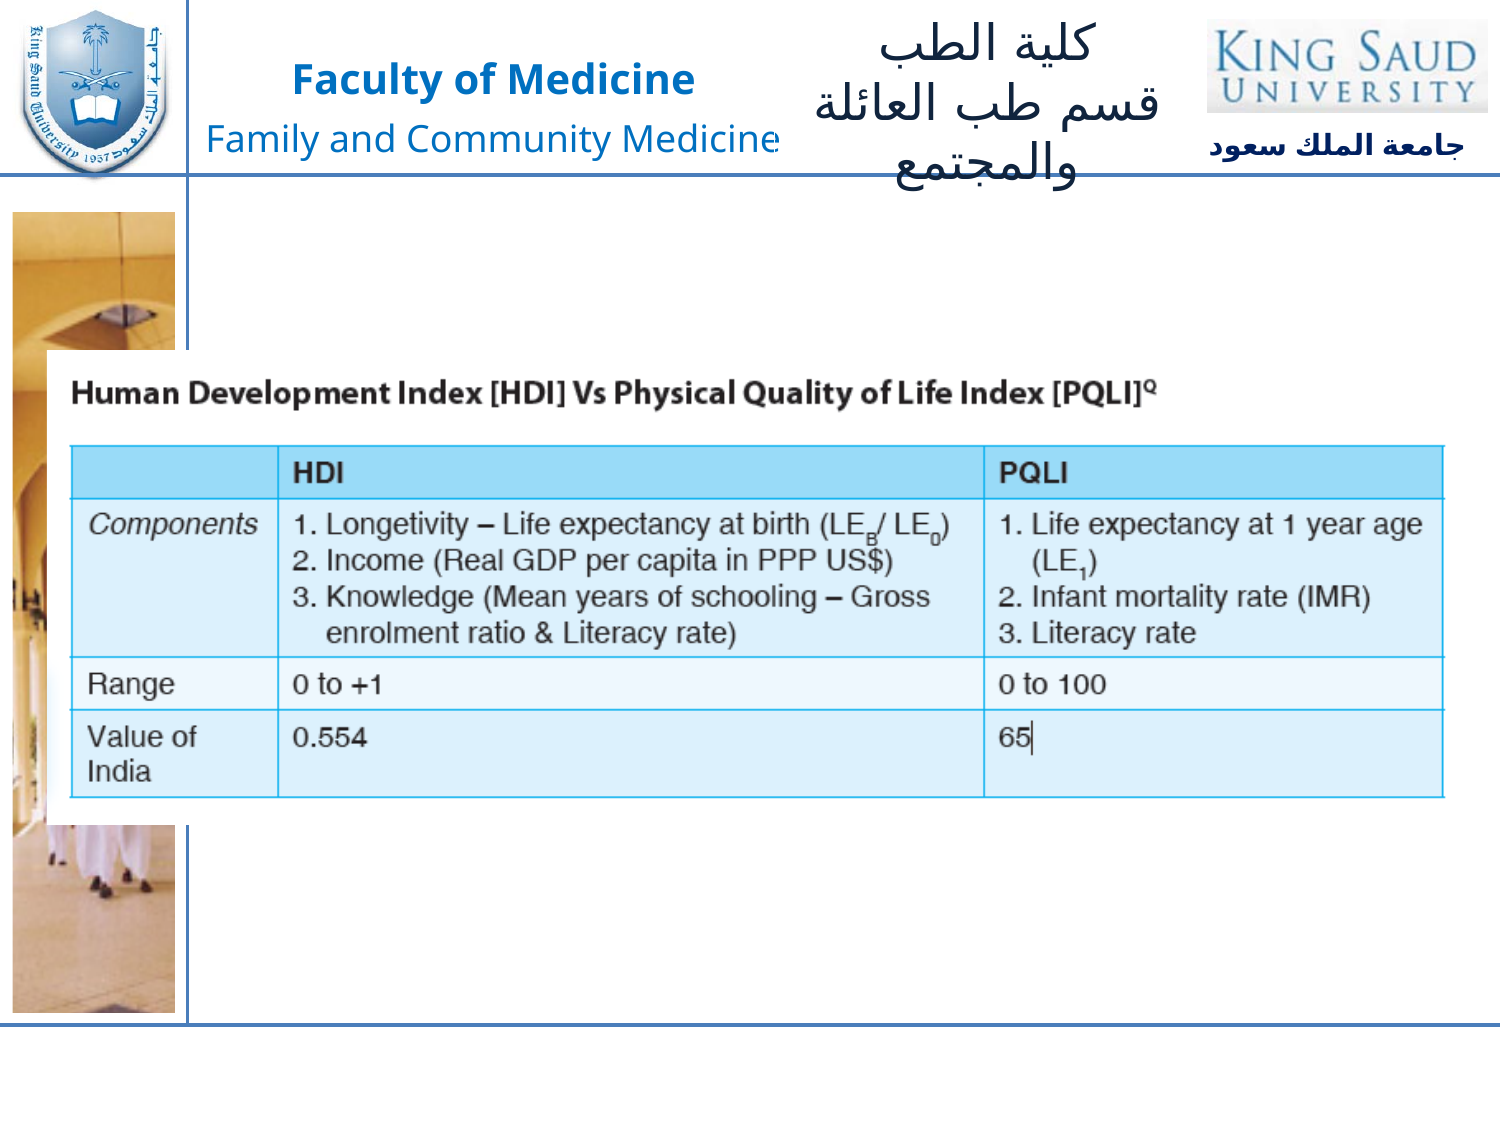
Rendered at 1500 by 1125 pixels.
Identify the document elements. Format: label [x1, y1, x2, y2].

picture [0, 177, 186, 188]
picture [12, 212, 1499, 1013]
picture [1207, 19, 1488, 113]
picture [0, 0, 186, 173]
